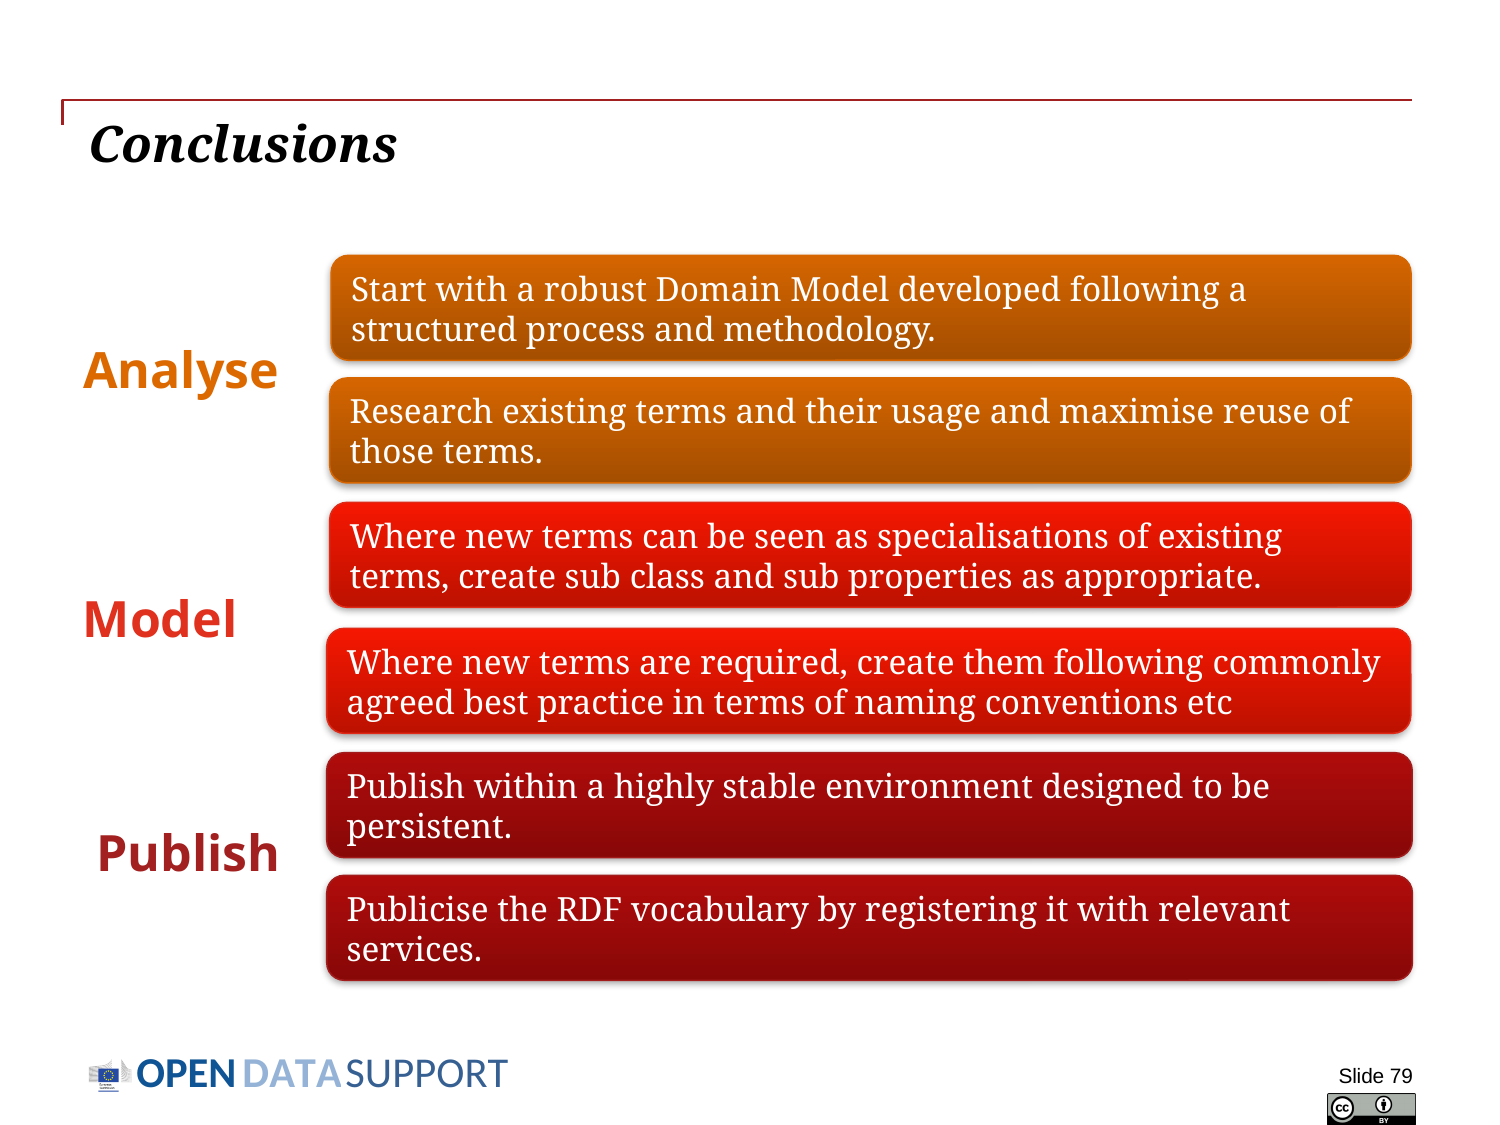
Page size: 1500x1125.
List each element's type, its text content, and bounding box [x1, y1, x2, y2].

slide_number Slide 79 [1162, 1062, 1413, 1088]
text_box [58, 255, 1413, 981]
title Conclusions [88, 112, 1413, 254]
picture [1327, 1093, 1416, 1125]
